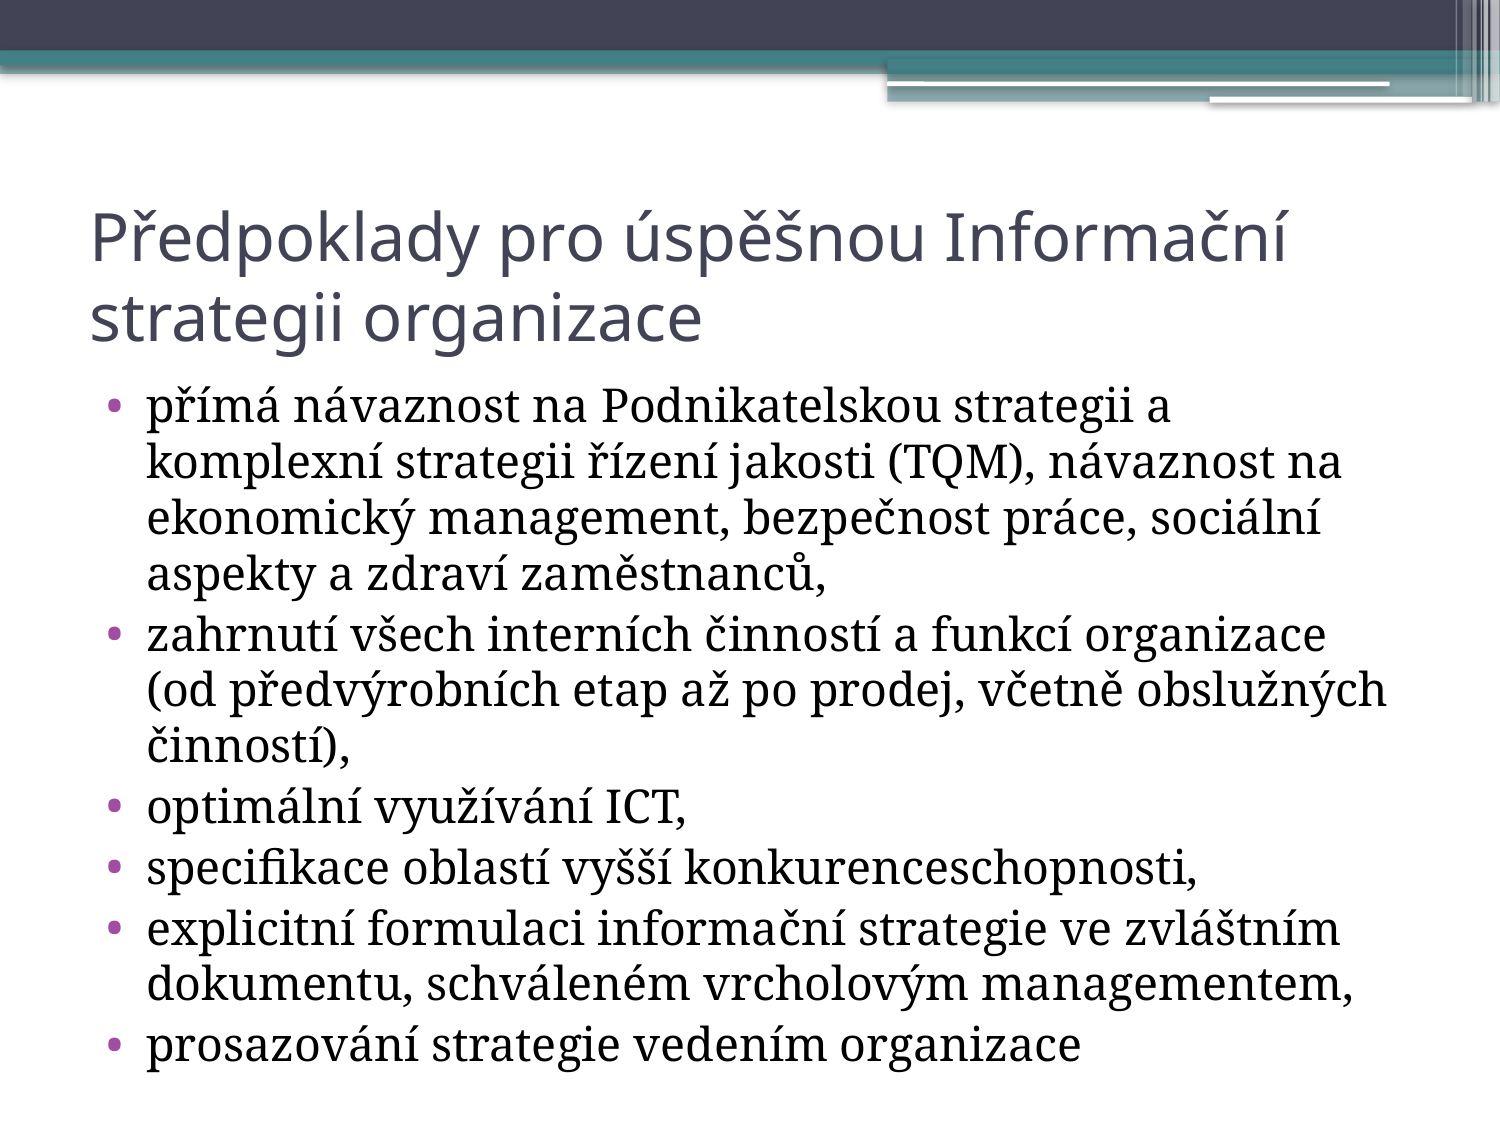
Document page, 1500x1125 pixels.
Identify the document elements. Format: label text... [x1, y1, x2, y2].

title Předpoklady pro úspěšnou Informační strategii organizace [75, 187, 1425, 363]
list přímá návaznost na Podnikatelskou strategii a komplexní strategii řízení jakosti (TQM), návaznost na ekonomický management, bezpečnost práce, sociální aspekty a zdraví zaměstnanců, zahrnutí všech interních činností a funkcí organizace (od předvýrobních etap až po prodej, včetně obslužných činností), optimální využívání ICT, specifikace oblastí vyšší konkurenceschopnosti, explicitní formulaci informační strategie ve zvláštním dokumentu, schváleném vrcholovým managementem, prosazování strategie vedením organizace [75, 368, 1425, 1079]
